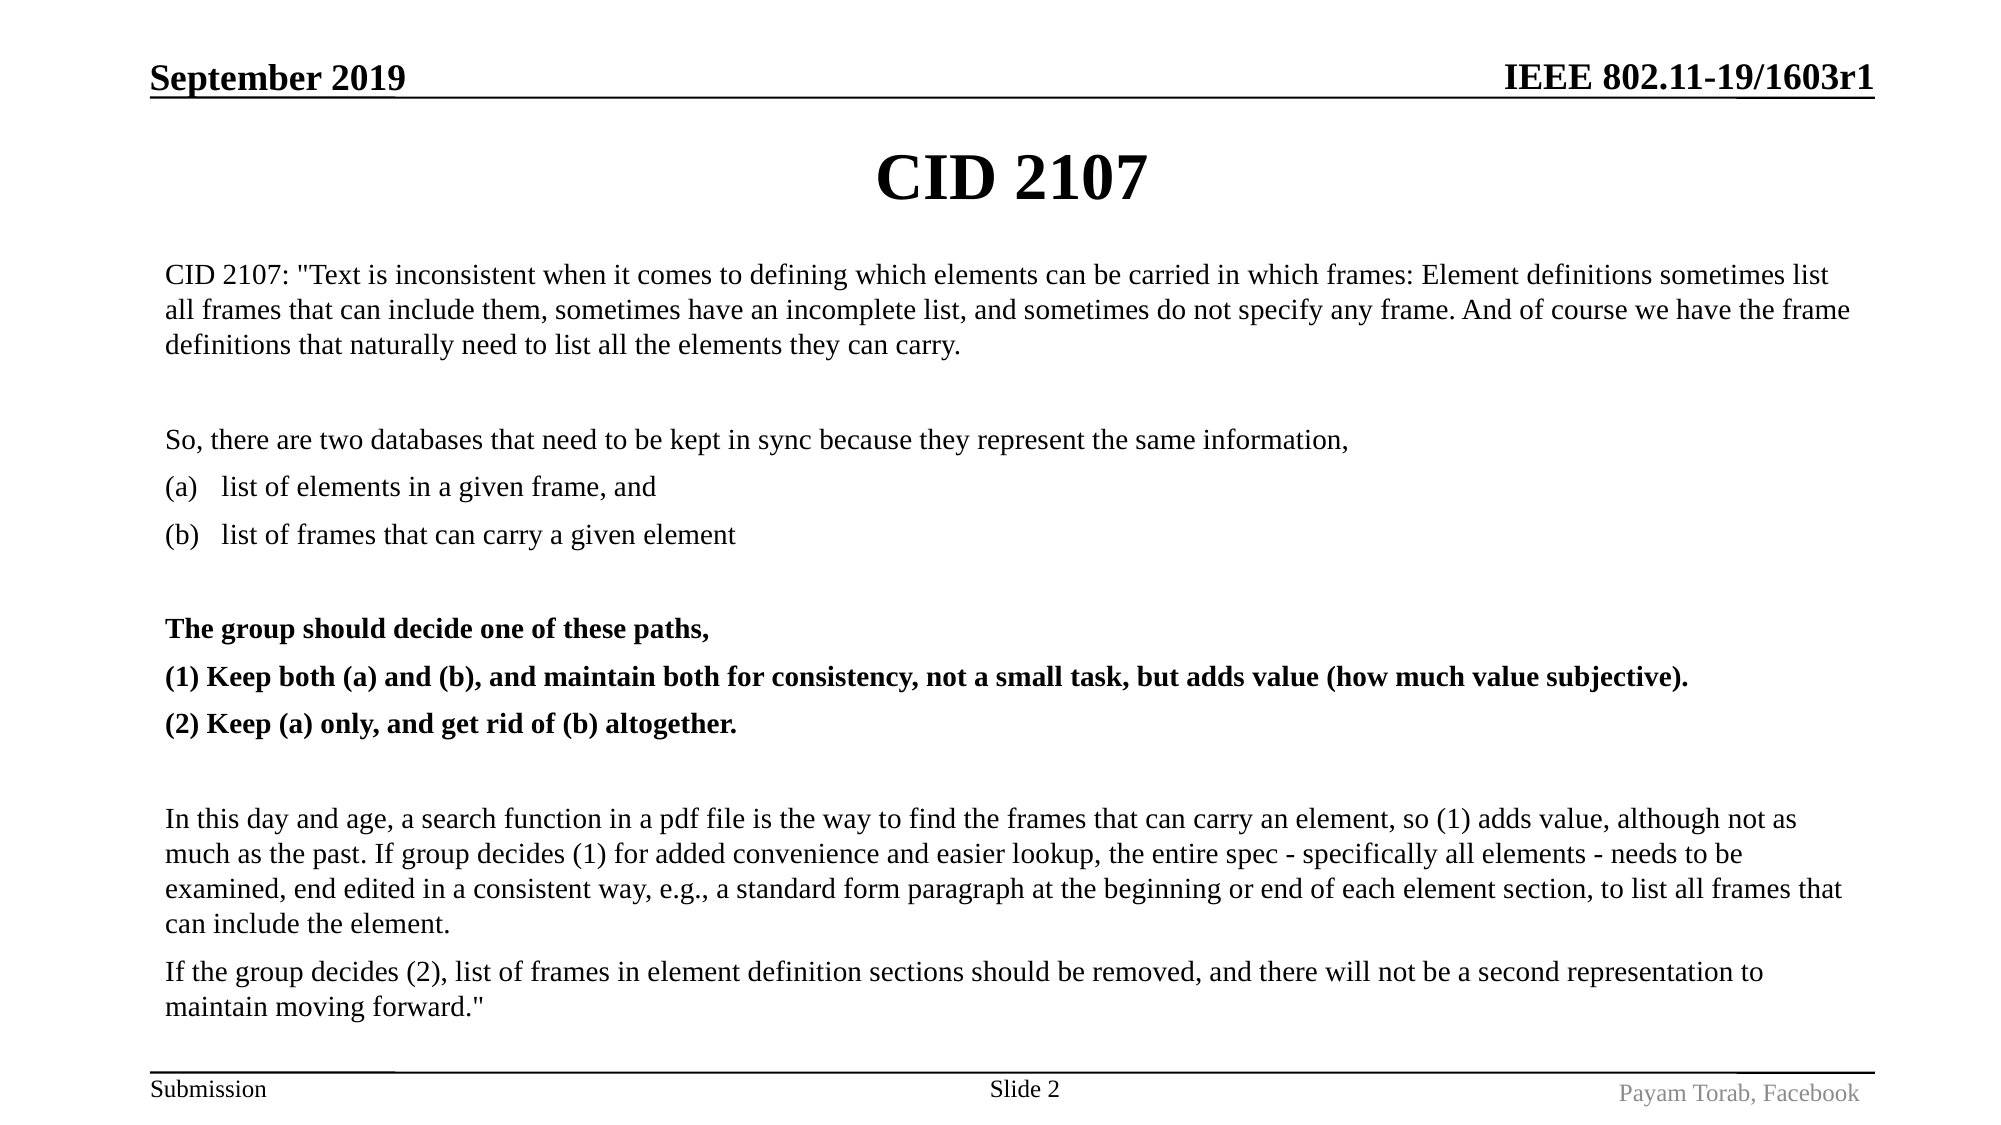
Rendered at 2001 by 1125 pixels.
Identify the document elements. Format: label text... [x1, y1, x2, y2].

footer Payam Torab, Facebook [1170, 1072, 1875, 1110]
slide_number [149, 52, 750, 90]
title CID 2107 [149, 97, 1876, 248]
slide_number Slide 2 [936, 1072, 1113, 1111]
list CID 2107: "Text is inconsistent when it comes to defining which elements can be carried in which frames: Element definitions sometimes list all frames that can include them, sometimes have an incomplete list, and sometimes do not specify any frame. And of course we have the frame definitions that naturally need to list all the elements they can carry. So, there are two databases that need to be kept in sync because they represent the same information, list of elements in a given frame, and list of frames that can carry a given element The group should decide one of these paths, (1) Keep both (a) and (b), and maintain both for consistency, not a small task, but adds value (how much value subjective). (2) Keep (a) only, and get rid of (b) altogether. In this day and age, a search function in a pdf file is the way to find the frames that can carry an element, so (1) adds value, although not as much as the past. If group decides (1) for added convenience and easier lookup, the entire spec - specifically all elements - needs to be examined, end edited in a consistent way, e.g., a standard form paragraph at the beginning or end of each element section, to list all frames that can include the element. If the group decides (2), list of frames in element definition sections should be removed, and there will not be a second representation to maintain moving forward." [149, 248, 1876, 1073]
